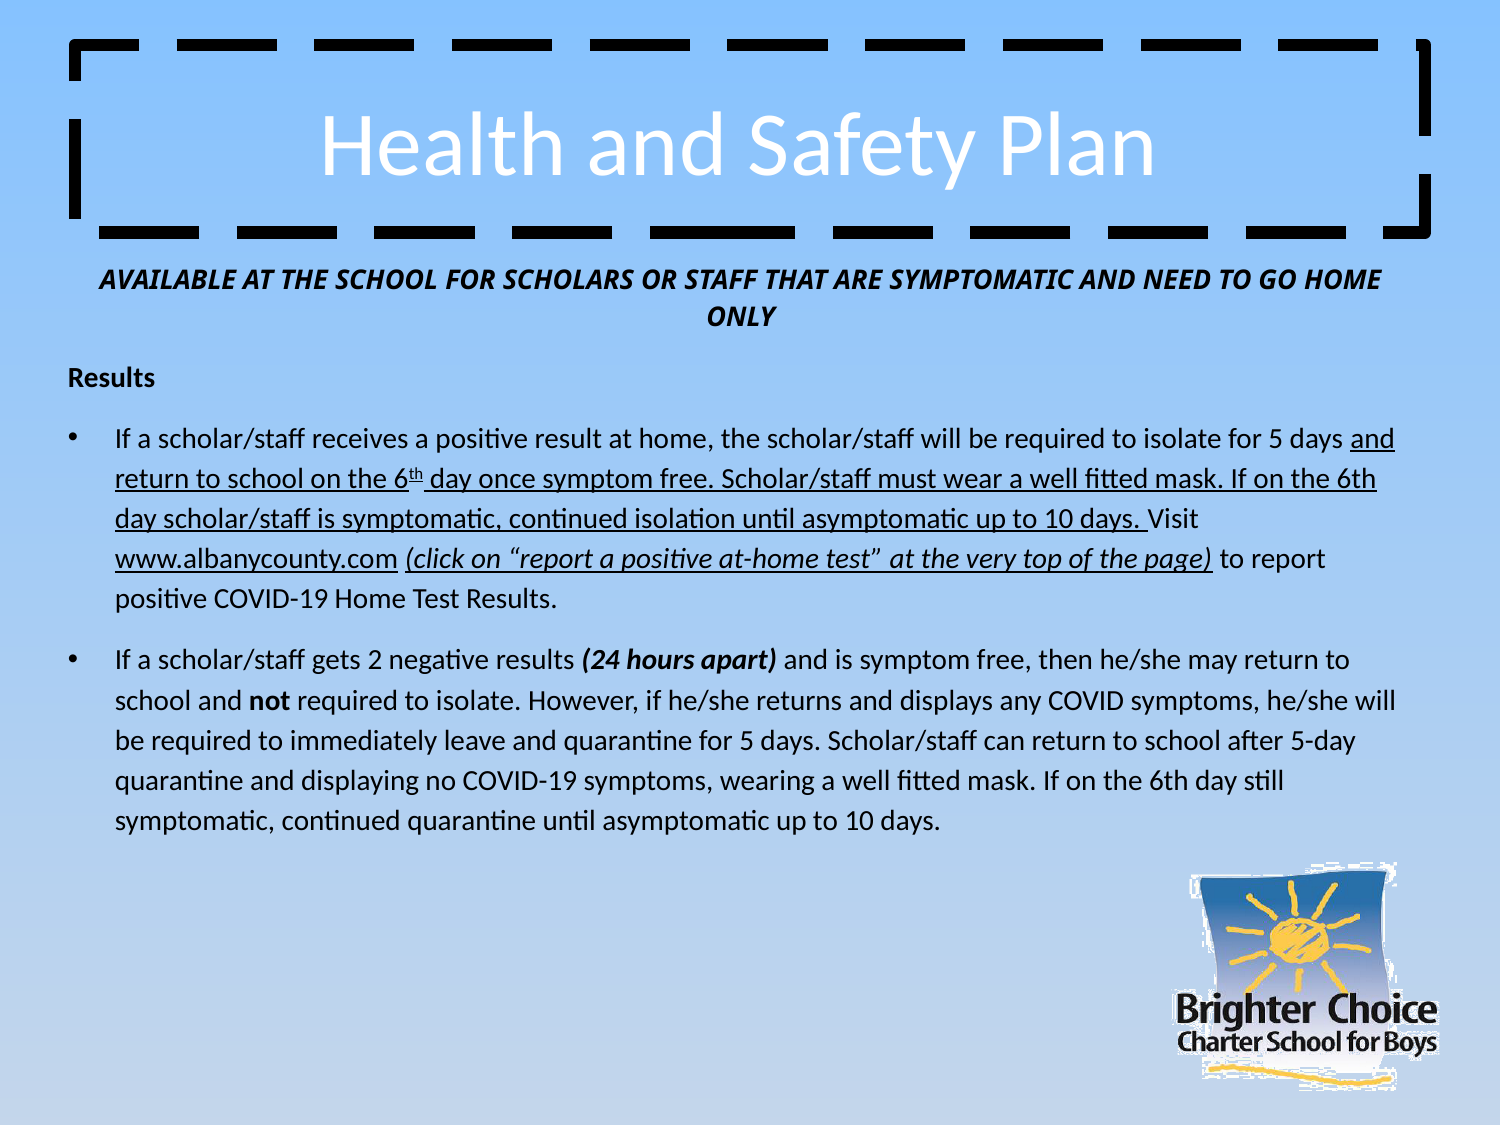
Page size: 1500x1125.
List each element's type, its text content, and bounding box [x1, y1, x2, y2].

title Health and Safety Plan [75, 45, 1425, 233]
text_box AVAILABLE AT THE SCHOOL FOR SCHOLARS OR STAFF THAT ARE SYMPTOMATIC AND NEED TO GO HOME ONLY Results If a scholar/staff receives a positive result at home, the scholar/staff will be required to isolate for 5 days and return to school on the 6th day once symptom free. Scholar/staff must wear a well fitted mask. If on the 6th day scholar/staff is symptomatic, continued isolation until asymptomatic up to 10 days. Visit www.albanycounty.com (click on “report a positive at-home test” at the very top of the page) to report positive COVID-19 Home Test Results. If a scholar/staff gets 2 negative results (24 hours apart) and is symptom free, then he/she may return to school and not required to isolate. However, if he/she returns and displays any COVID symptoms, he/she will be required to immediately leave and quarantine for 5 days. Scholar/staff can return to school after 5-day quarantine and displaying no COVID-19 symptoms, wearing a well fitted mask. If on the 6th day still symptomatic, continued quarantine until asymptomatic up to 10 days. [53, 249, 1429, 844]
picture [1165, 862, 1449, 1095]
